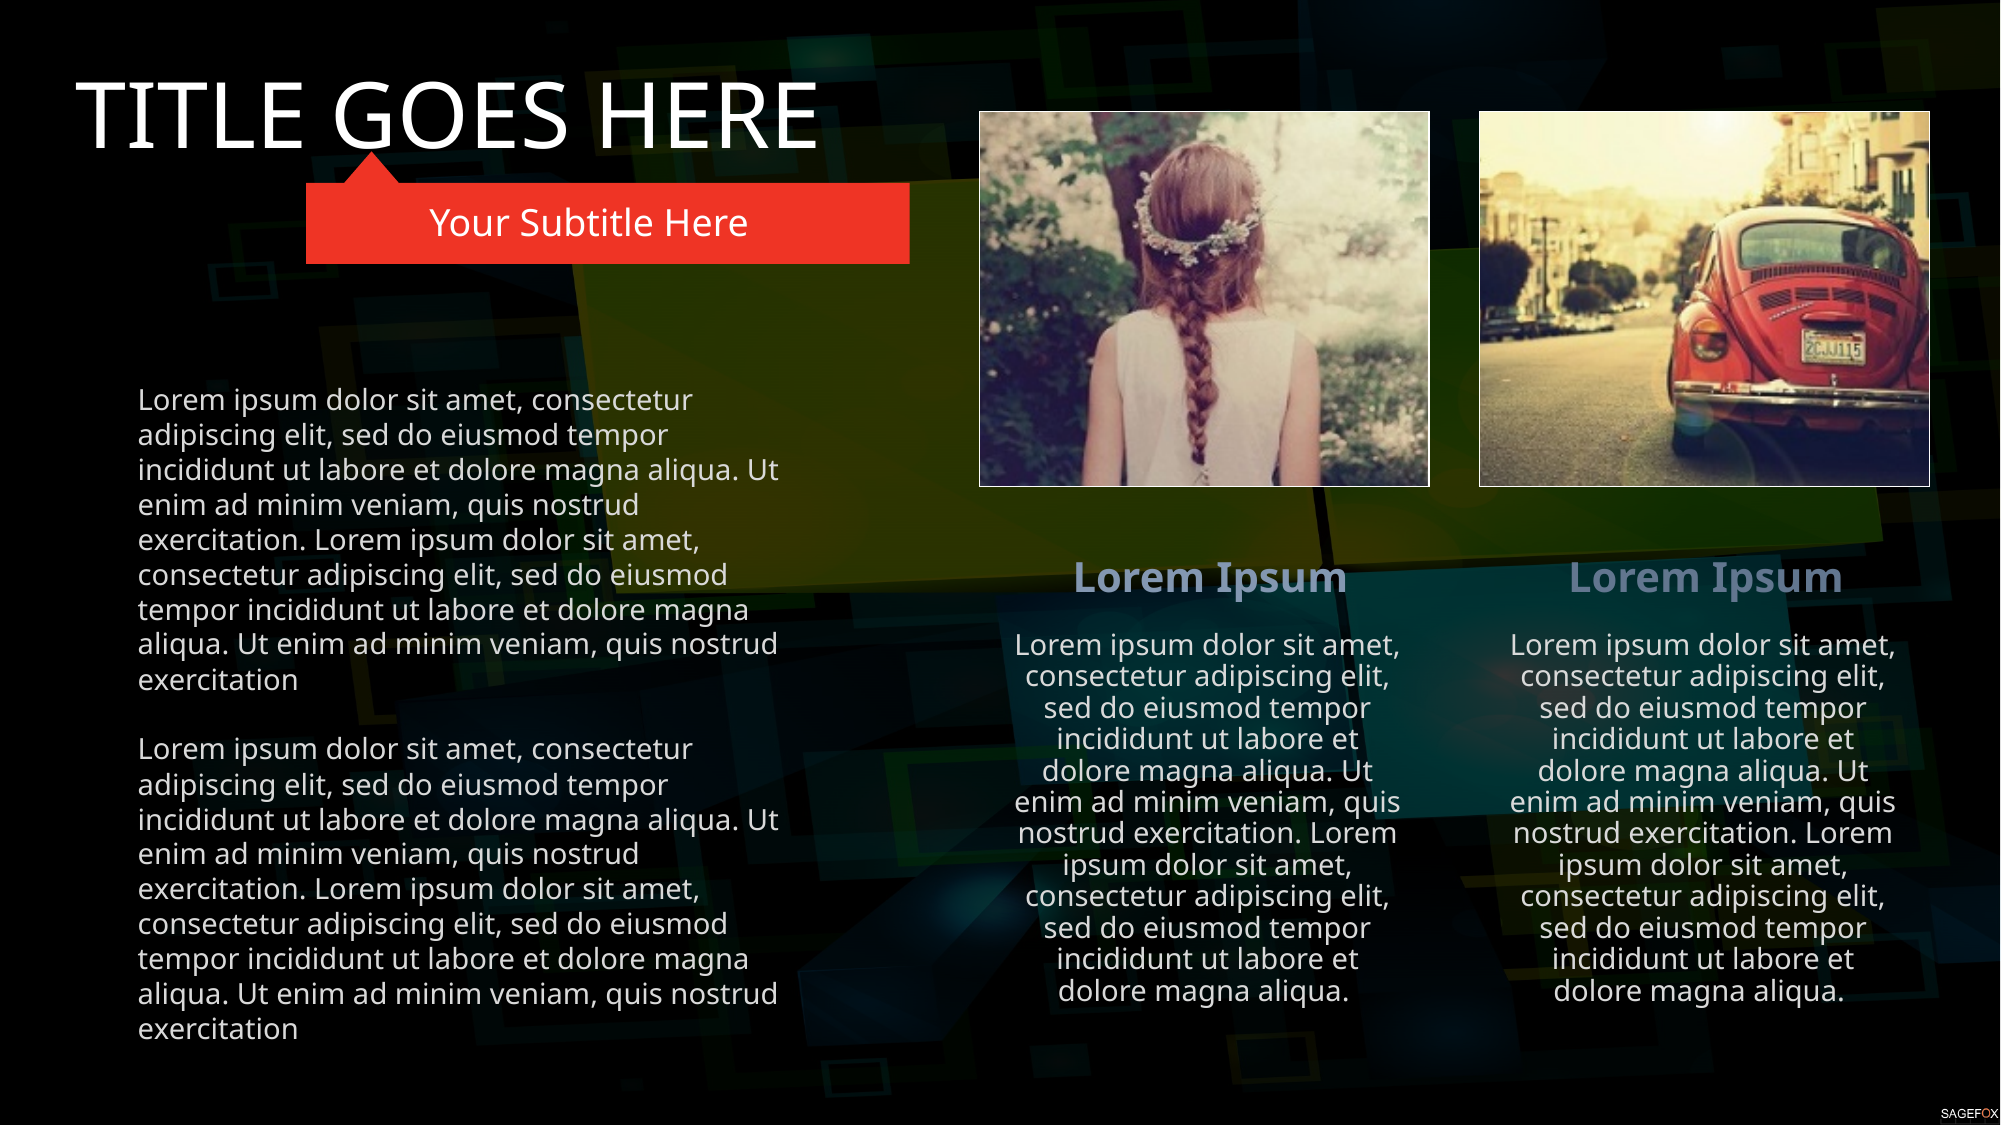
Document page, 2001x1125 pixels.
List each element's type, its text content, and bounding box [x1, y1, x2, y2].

text_box TITLE GOES HERE [60, 49, 965, 175]
text_box [1478, 110, 1930, 487]
text_box Lorem ipsum dolor sit amet, consectetur adipiscing elit, sed do eiusmod tempor incididunt ut labore et dolore magna aliqua. Ut enim ad minim veniam, quis nostrud exercitation. Lorem ipsum dolor sit amet, consectetur adipiscing elit, sed do eiusmod tempor incididunt ut labore et dolore magna aliqua. Ut enim ad minim veniam, quis nostrud exercitation Lorem ipsum dolor sit amet, consectetur adipiscing elit, sed do eiusmod tempor incididunt ut labore et dolore magna aliqua. Ut enim ad minim veniam, quis nostrud exercitation. Lorem ipsum dolor sit amet, consectetur adipiscing elit, sed do eiusmod tempor incididunt ut labore et dolore magna aliqua. Ut enim ad minim veniam, quis nostrud exercitation [122, 373, 798, 1125]
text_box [1013, 543, 1404, 1006]
text_box [978, 110, 1430, 487]
picture [0, 0, 2001, 1125]
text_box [306, 151, 910, 264]
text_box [1509, 543, 1900, 1006]
